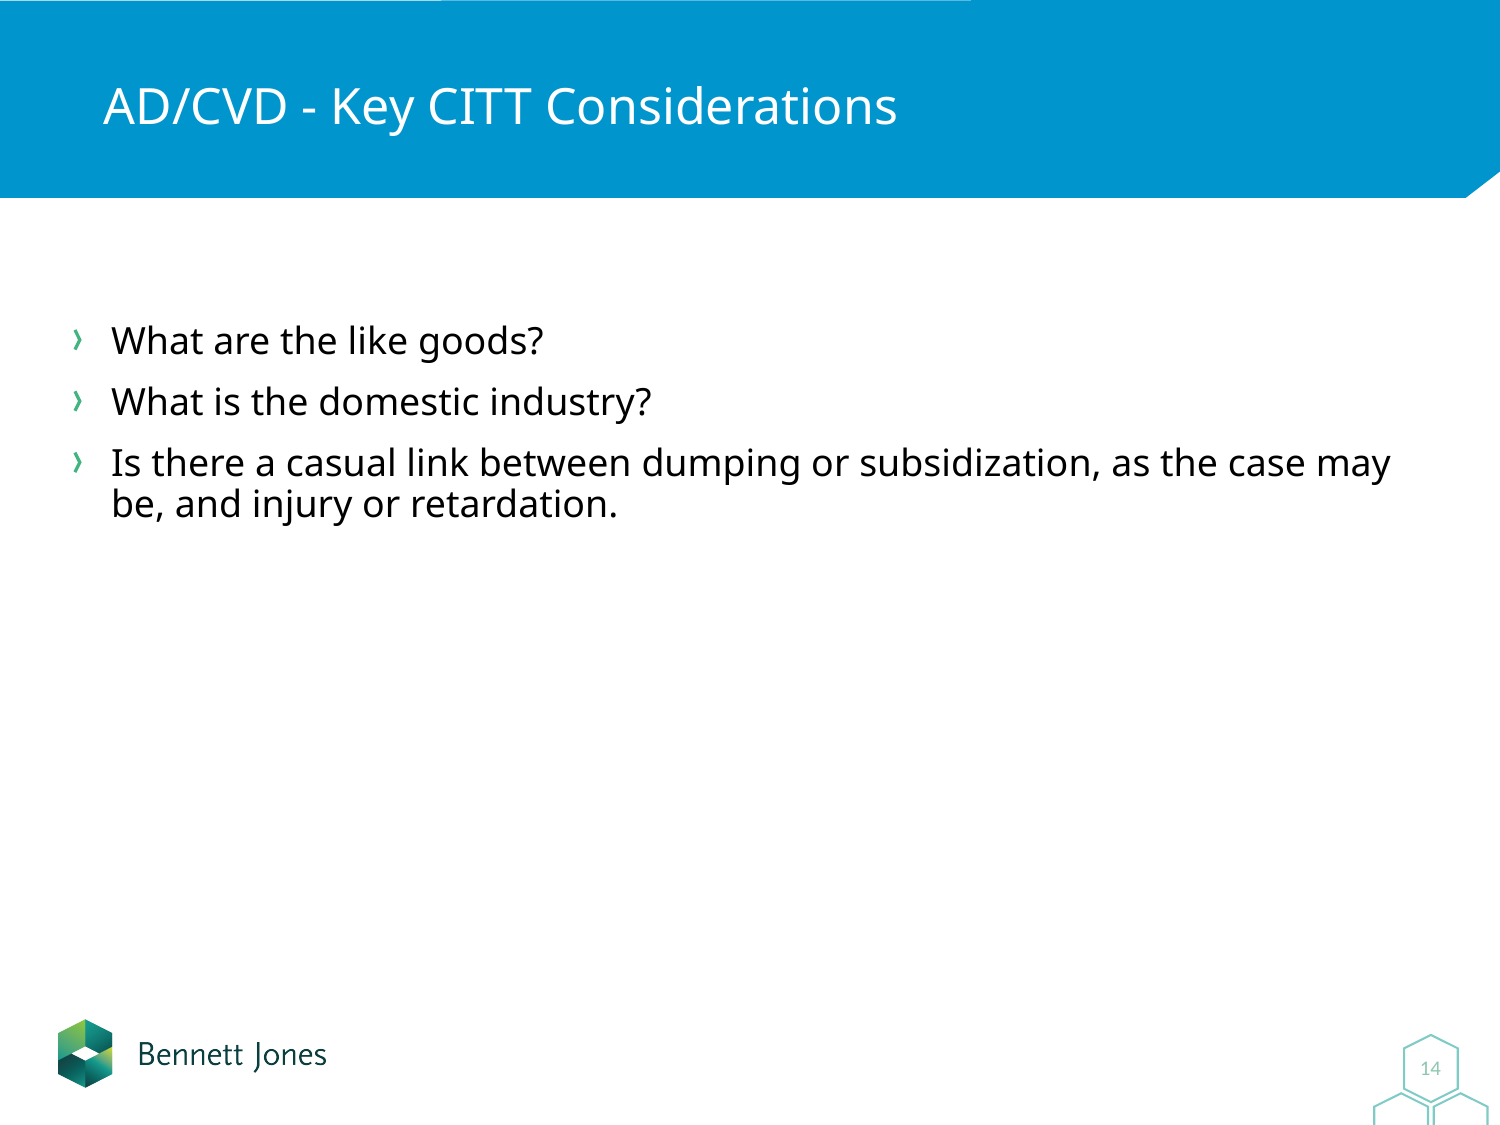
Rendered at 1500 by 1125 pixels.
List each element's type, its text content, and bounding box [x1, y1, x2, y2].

slide_number 14 [1400, 1042, 1461, 1093]
list What are the like goods? What is the domestic industry? Is there a casual link between dumping or subsidization, as the case may be, and injury or retardation. [58, 314, 1442, 976]
title AD/CVD - Key CITT Considerations [88, 27, 1413, 189]
picture [58, 1019, 326, 1088]
